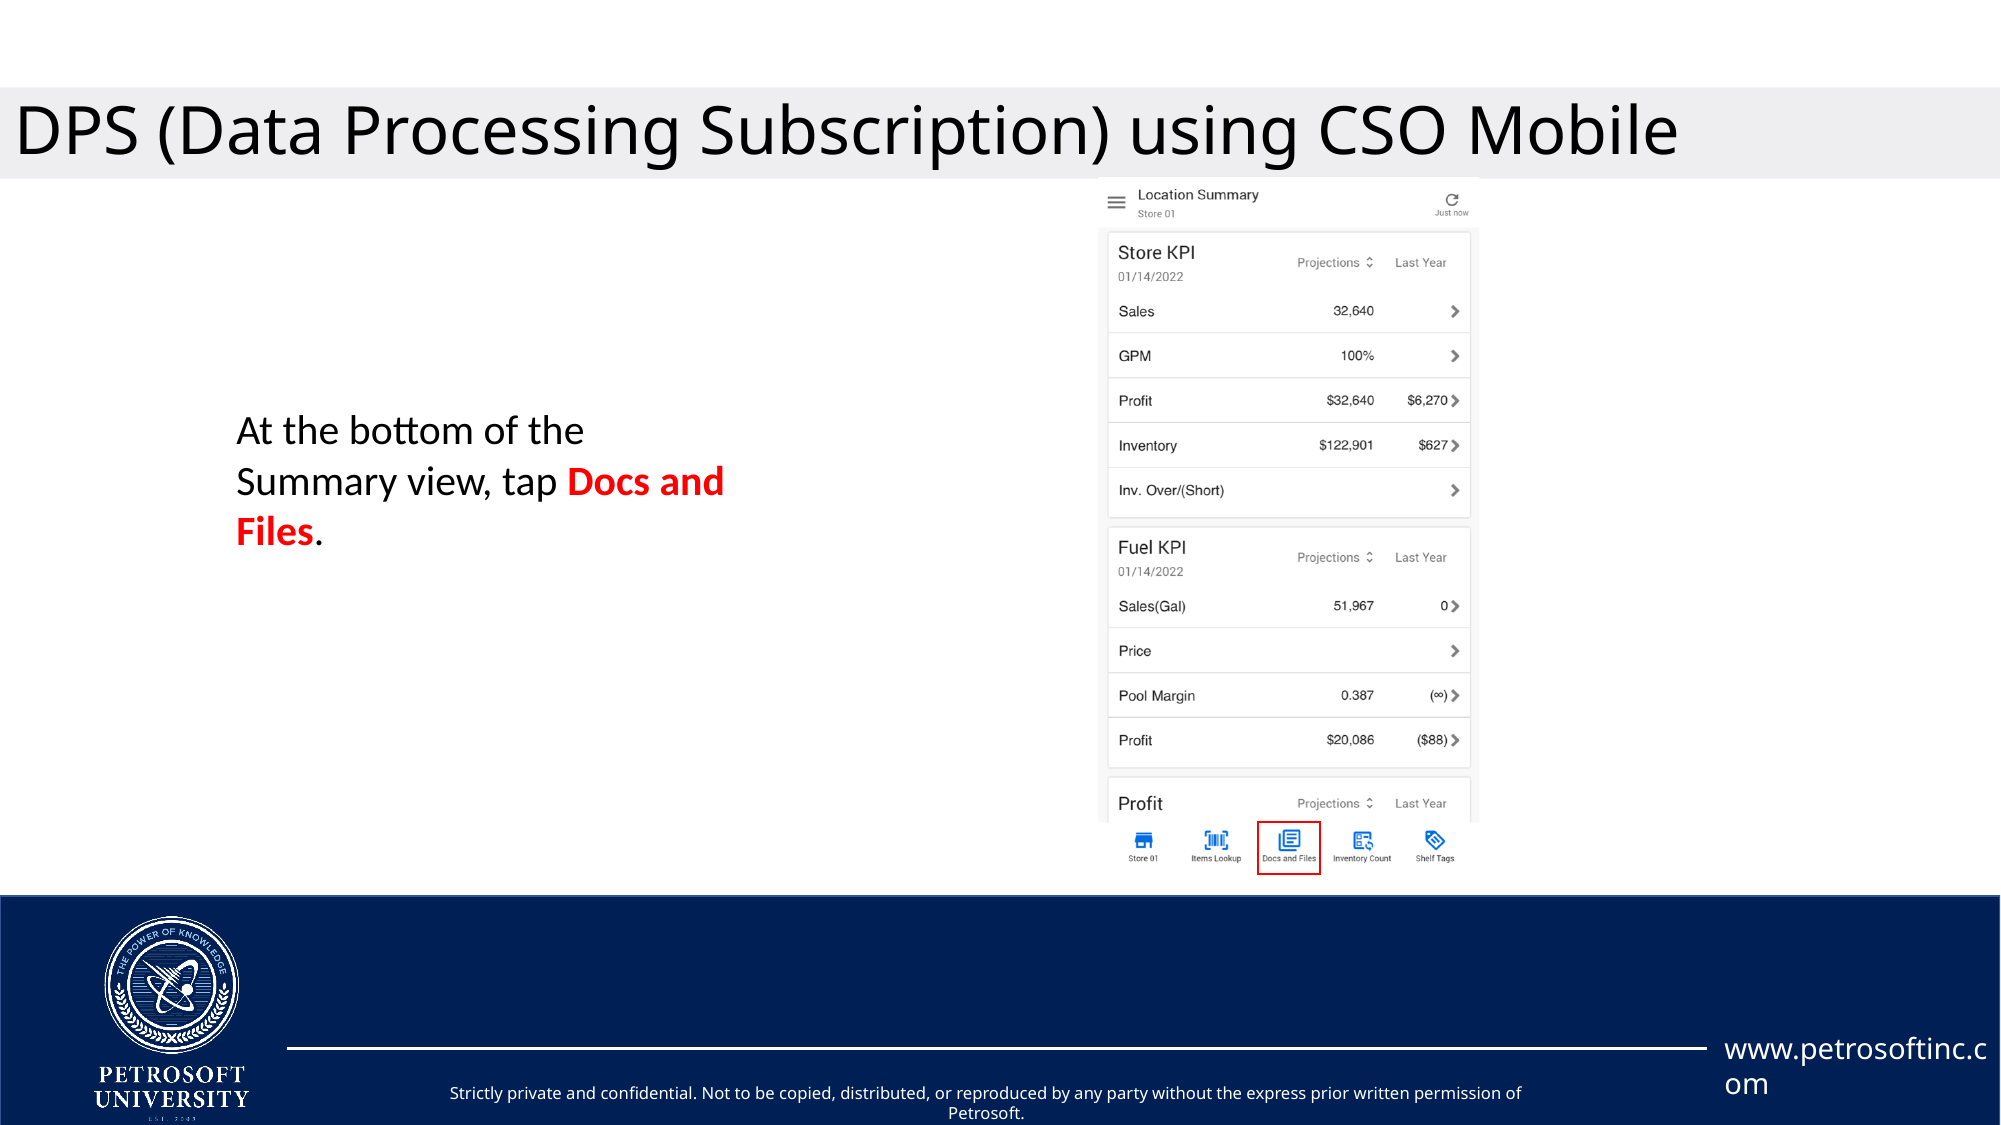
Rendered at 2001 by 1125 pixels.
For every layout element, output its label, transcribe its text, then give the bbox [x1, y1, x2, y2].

picture [94, 916, 249, 1121]
text_box At the bottom of the Summary view, tap Docs and Files. [221, 395, 746, 561]
title DPS (Data Processing Subscription) using CSO Mobile [0, 89, 1863, 175]
picture [1098, 176, 1480, 875]
